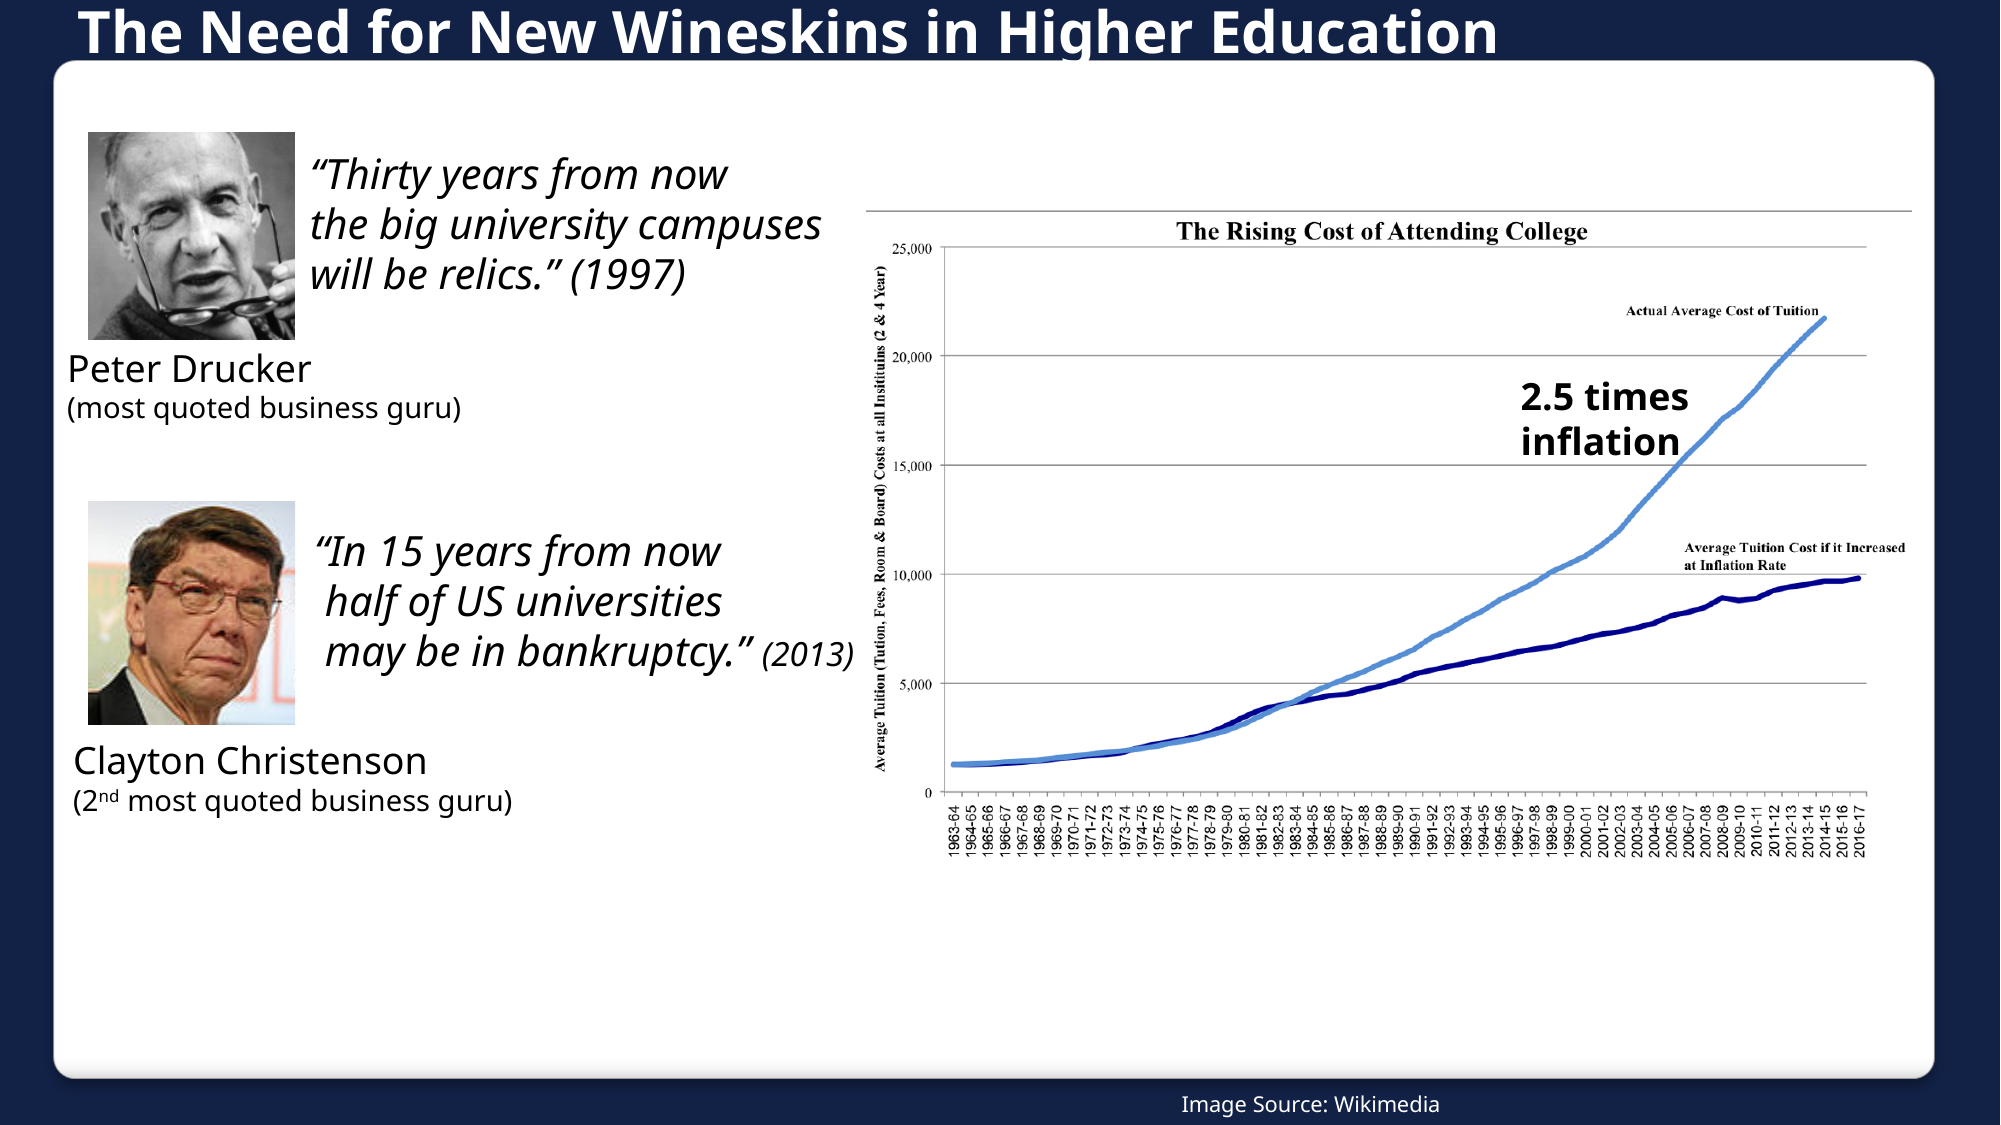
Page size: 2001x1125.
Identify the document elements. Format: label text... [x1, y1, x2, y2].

title The Need for New Wineskins in Higher Education [62, 0, 1932, 57]
text_box Image Source: Wikimedia [1166, 1083, 1456, 1125]
text_box “Thirty years from now the big university campuses will be relics.” (1997) [296, 140, 1108, 306]
text_box “In 15 years from now half of US universities may be in bankruptcy.” (2013) [299, 517, 866, 682]
text_box Peter Drucker (most quoted business guru) [52, 337, 476, 432]
picture [40, 55, 1948, 1100]
text_box Clayton Christenson (2nd most quoted business guru) [58, 730, 528, 825]
